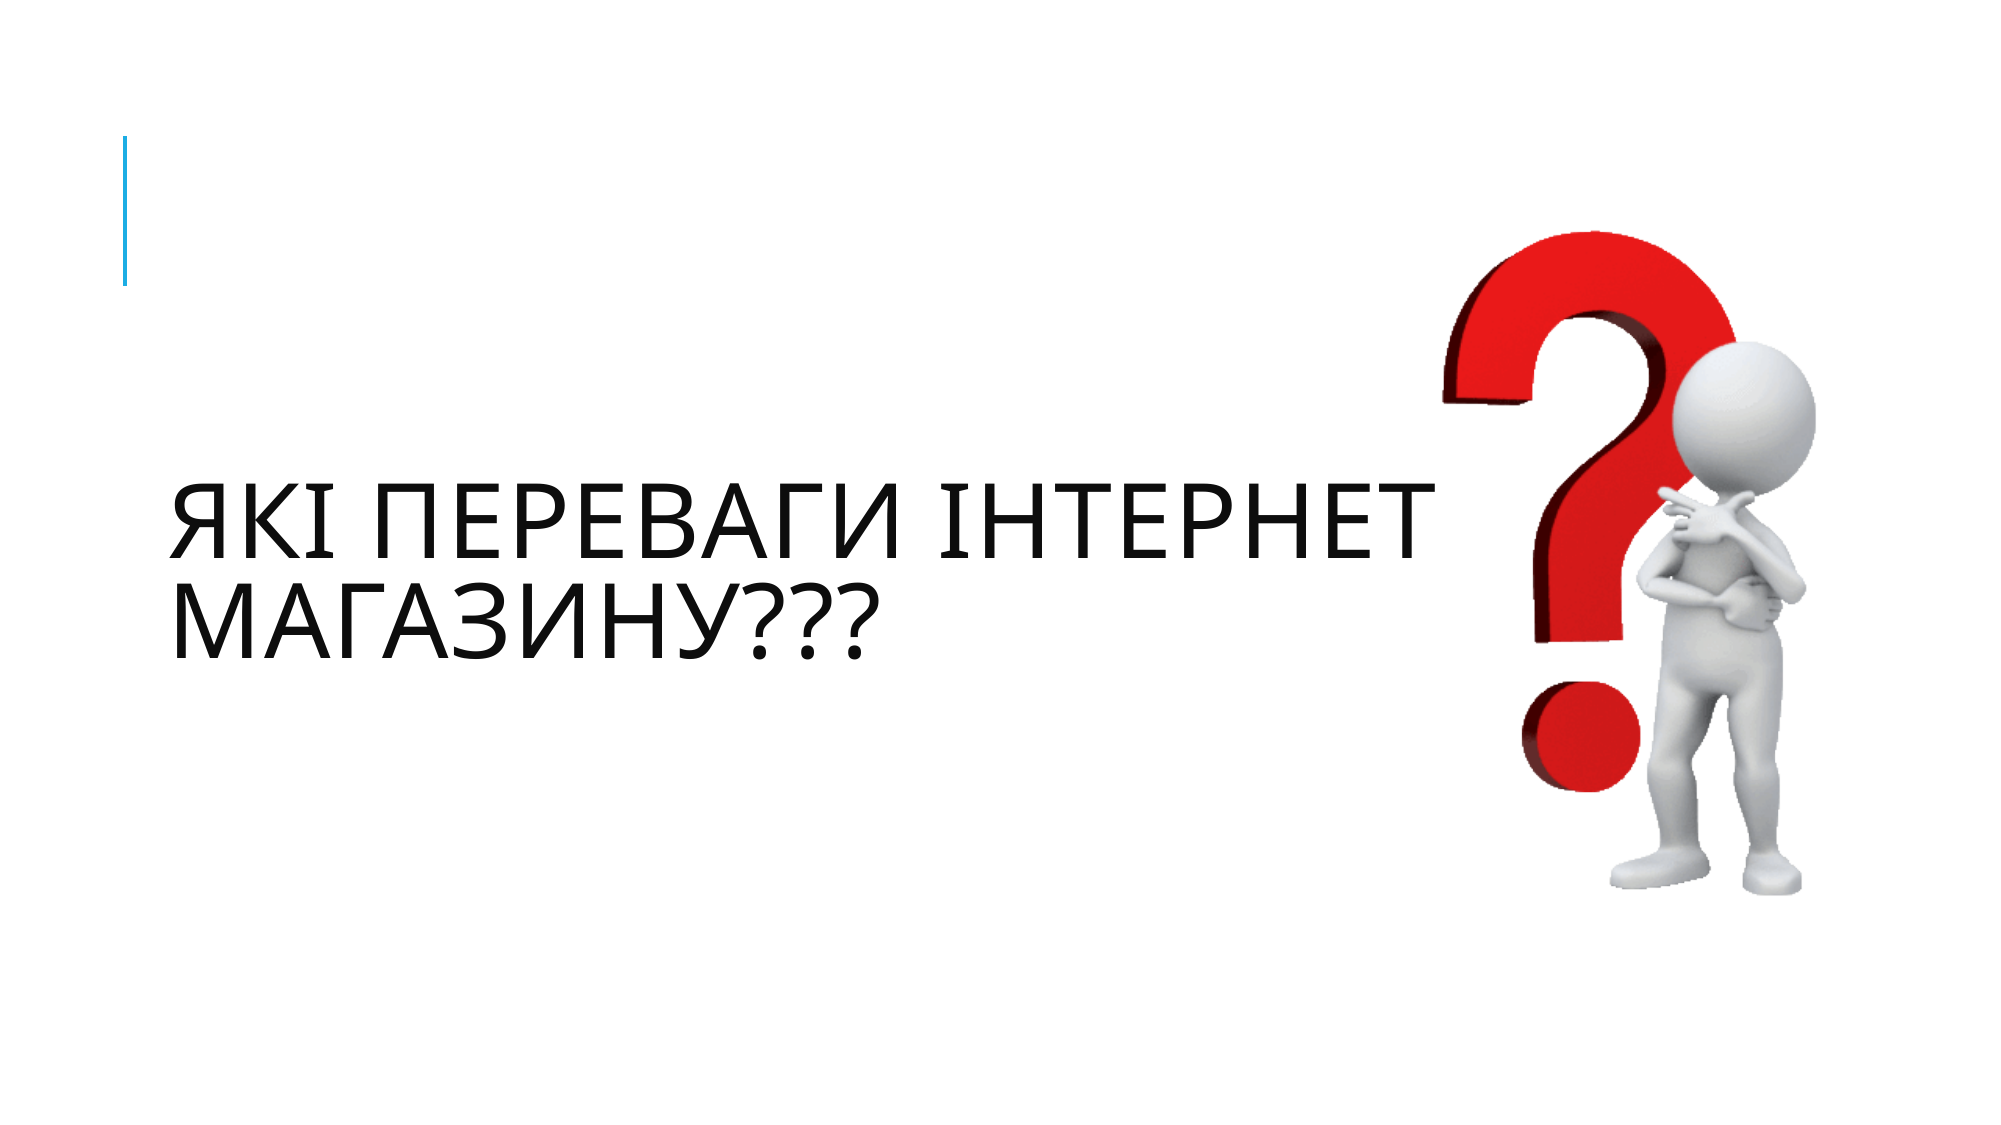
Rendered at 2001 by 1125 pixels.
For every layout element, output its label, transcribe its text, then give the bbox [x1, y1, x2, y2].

picture [1388, 218, 2000, 1001]
title ЯКІ ПЕРЕВАГИ ІНТЕРНЕТ МАГАЗИНУ??? [153, 456, 1382, 702]
